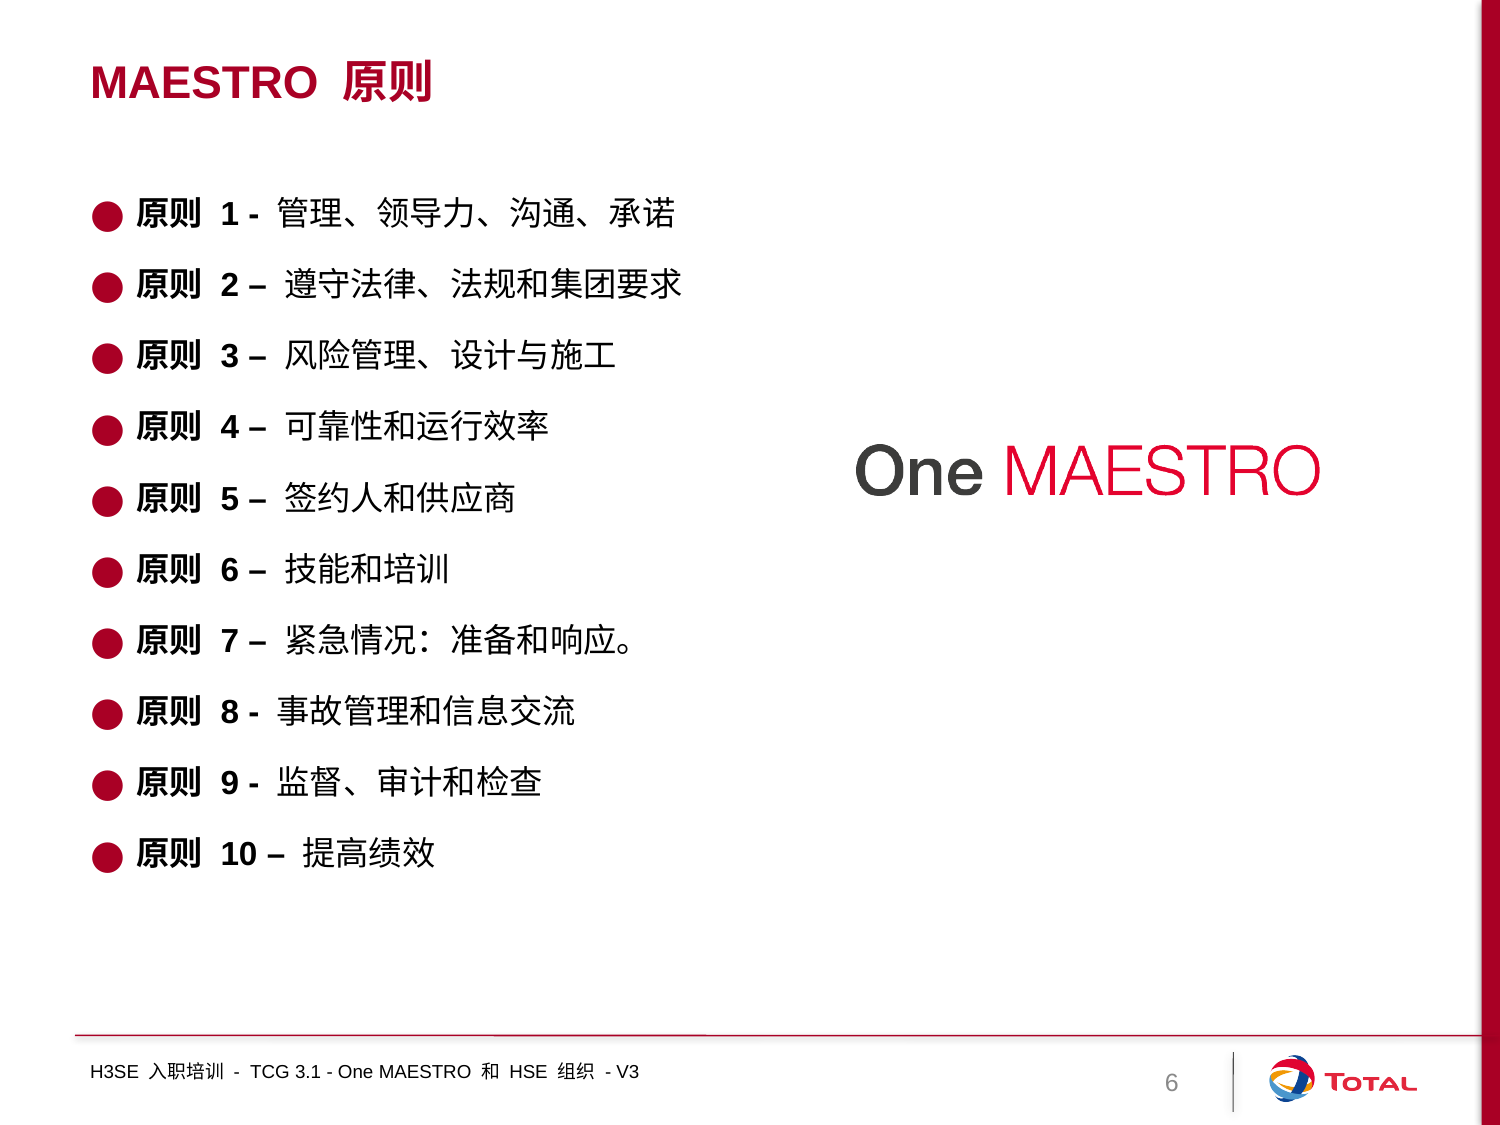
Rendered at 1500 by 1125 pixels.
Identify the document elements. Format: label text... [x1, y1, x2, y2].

picture [856, 444, 1320, 497]
slide_number 6 [1074, 1051, 1194, 1112]
footer H3SE 入职培训 - TCG 3.1 - One MAESTRO 和 HSE 组织 - V3 [75, 1051, 988, 1112]
picture [1260, 1045, 1426, 1112]
title maestro 原则 [75, 45, 1424, 150]
list 原则 1 - 管理、领导力、沟通、承诺 原则 2 – 遵守法律、法规和集团要求 原则 3 – 风险管理、设计与施工 原则 4 – 可靠性和运行效率 原则 5 – 签约人和供应商 原则 6 – 技能和培训 原则 7 – 紧急情况：准备和响应。 原则 8 - 事故管理和信息交流 原则 9 - 监督、审计和检查 原则 10 – 提高绩效 [75, 184, 1258, 1012]
